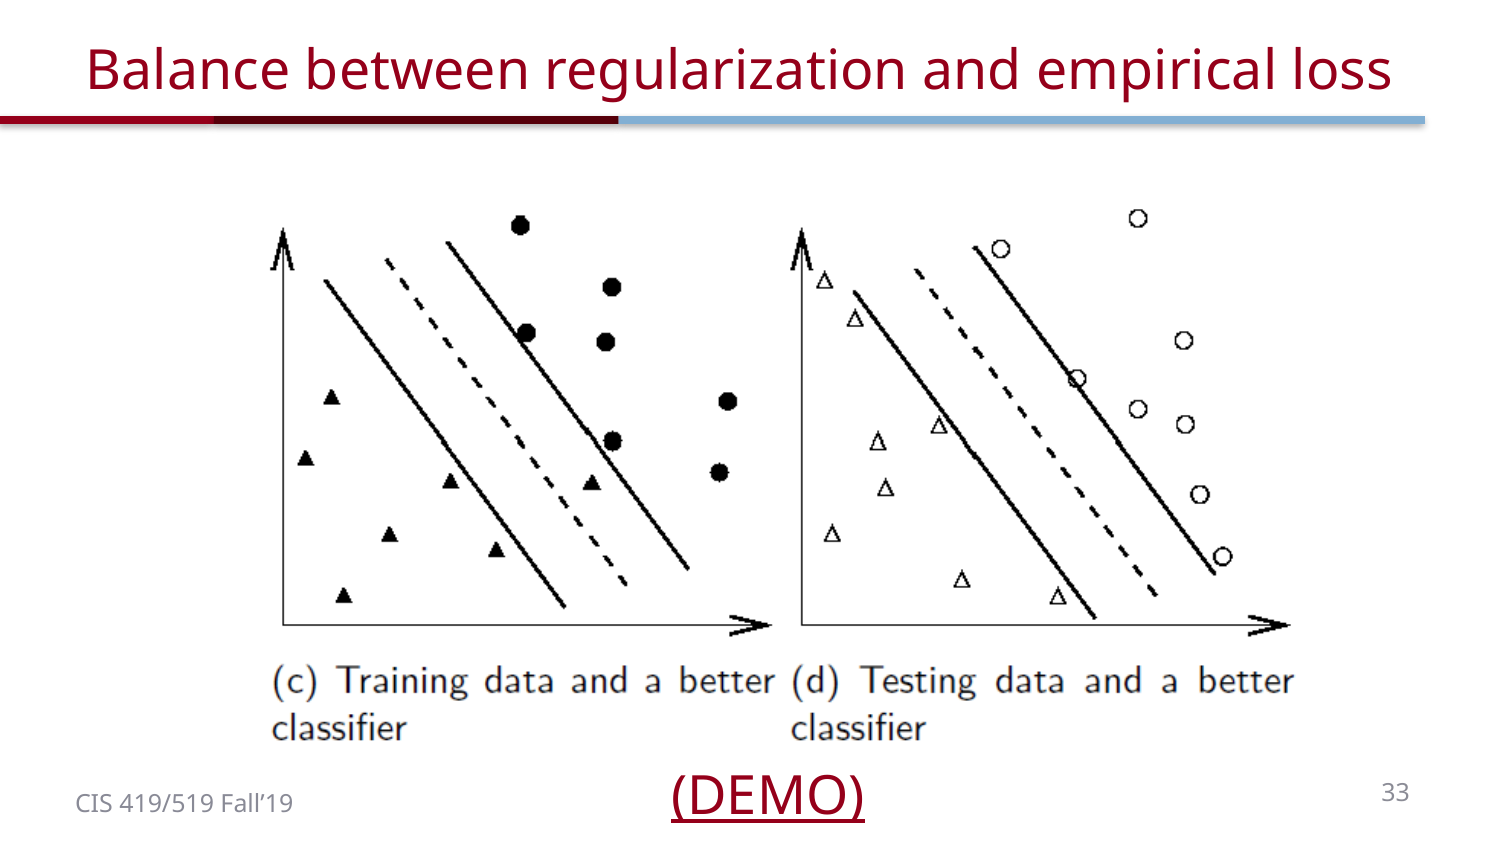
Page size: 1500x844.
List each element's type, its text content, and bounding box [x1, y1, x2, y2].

picture [214, 147, 1319, 770]
title Balance between regularization and empirical loss [70, 10, 1484, 124]
slide_number 33 [1074, 770, 1425, 816]
text_box (DEMO) [656, 777, 898, 842]
